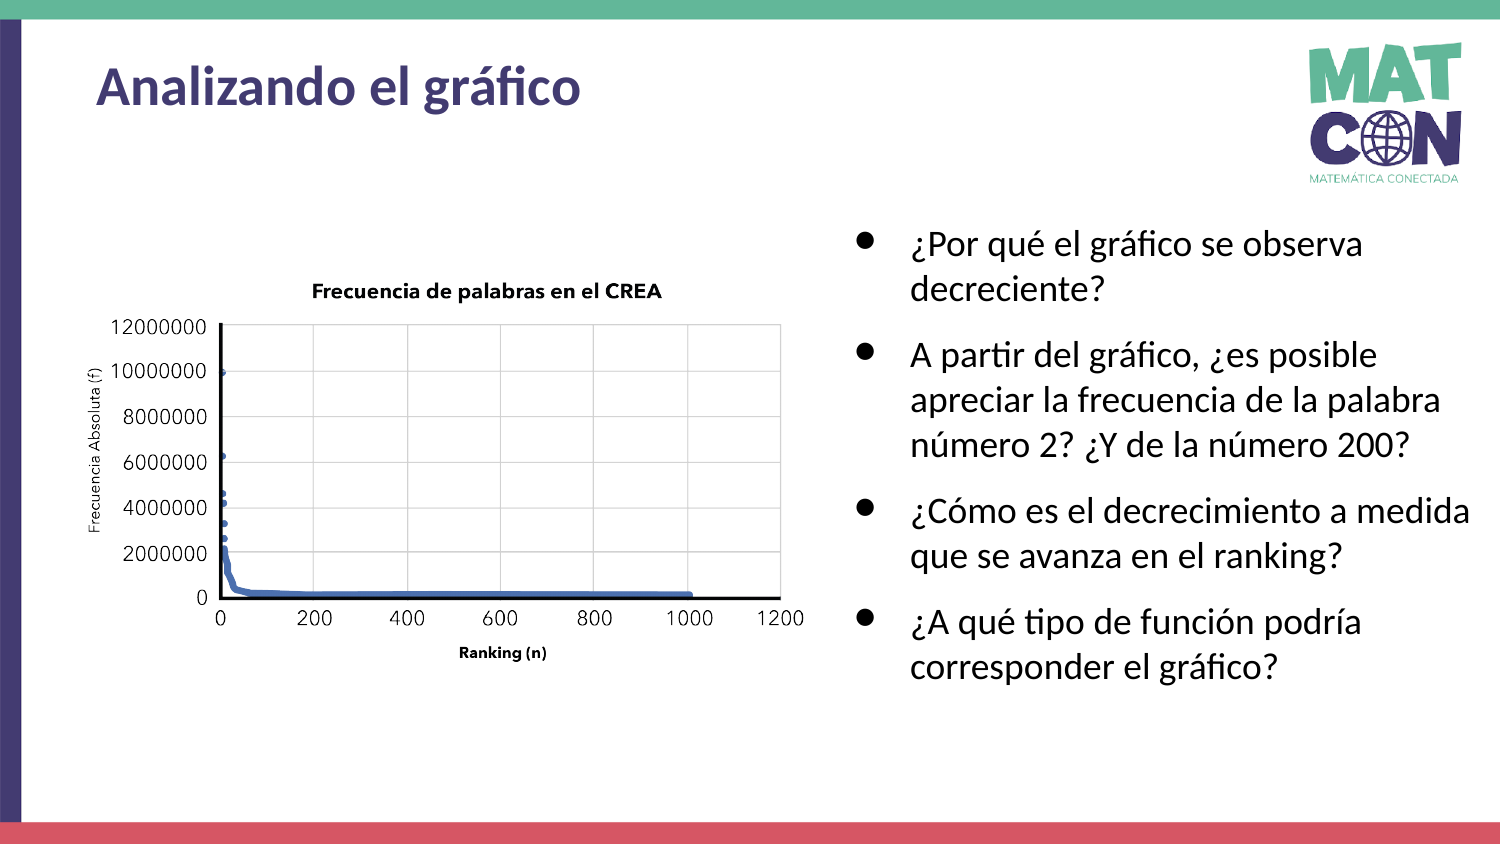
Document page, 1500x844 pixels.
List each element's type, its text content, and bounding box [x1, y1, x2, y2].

text_box ¿Por qué el gráfico se observa decreciente? A partir del gráfico, ¿es posible apreciar la frecuencia de la palabra número 2? ¿Y de la número 200? ¿Cómo es el decrecimiento a medida que se avanza en el ranking? ¿A qué tipo de función podría corresponder el gráfico? [823, 213, 1488, 693]
text_box Analizando el gráfico [85, 43, 1261, 123]
picture [0, 0, 1500, 844]
